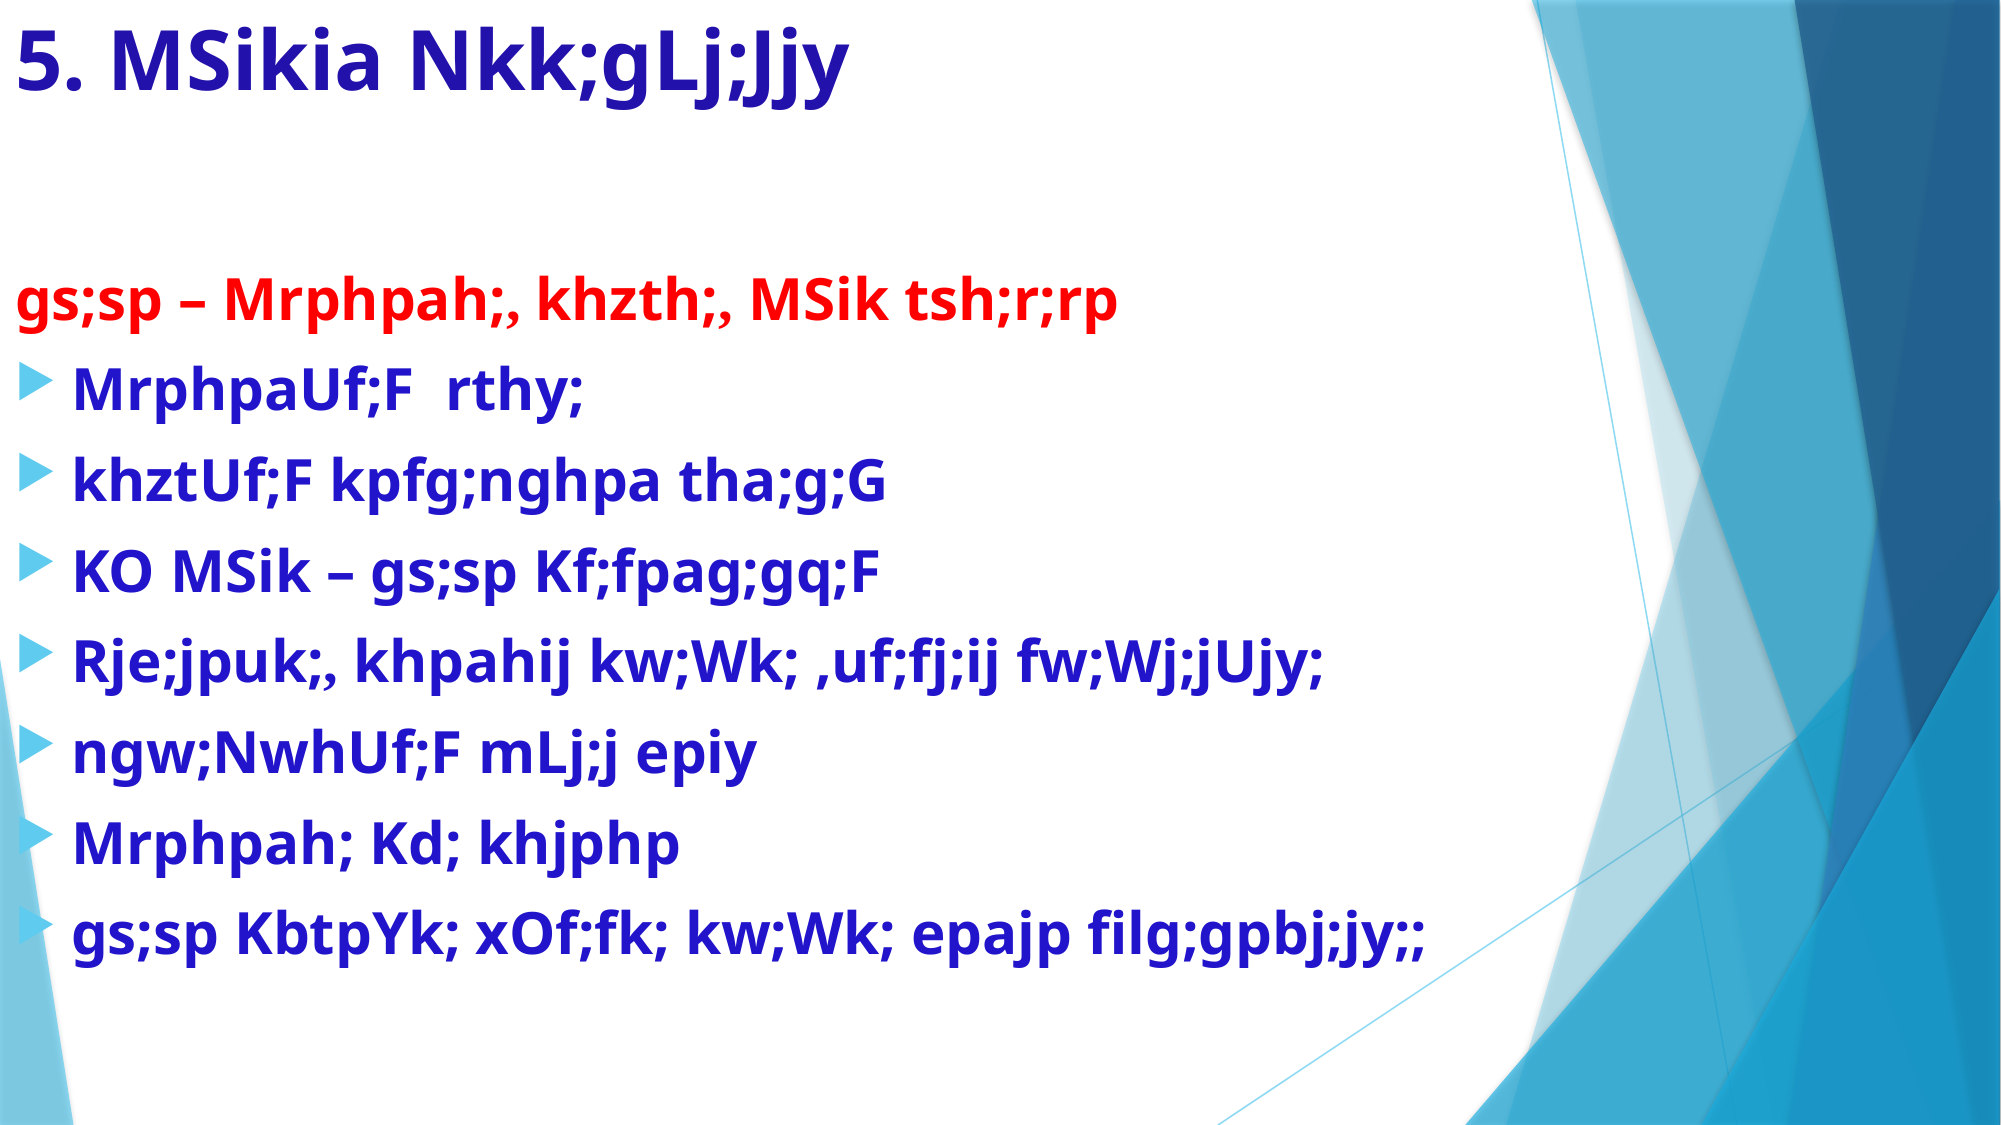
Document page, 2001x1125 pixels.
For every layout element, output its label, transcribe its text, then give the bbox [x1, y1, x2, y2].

list gs;sp – Mrphpah;, khzth;, MSik tsh;r;rp MrphpaUf;F rthy; khztUf;F kpfg;nghpa tha;g;G KO MSik – gs;sp Kf;fpag;gq;F Rje;jpuk;, khpahij kw;Wk; ,uf;fj;ij fw;Wj;jUjy; ngw;NwhUf;F mLj;j epiy Mrphpah; Kd; khjphp gs;sp KbtpYk; xOf;fk; kw;Wk; epajp filg;gpbj;jy;; [0, 254, 2000, 1125]
title 5. MSikia Nkk;gLj;Jjy [0, 0, 2000, 254]
